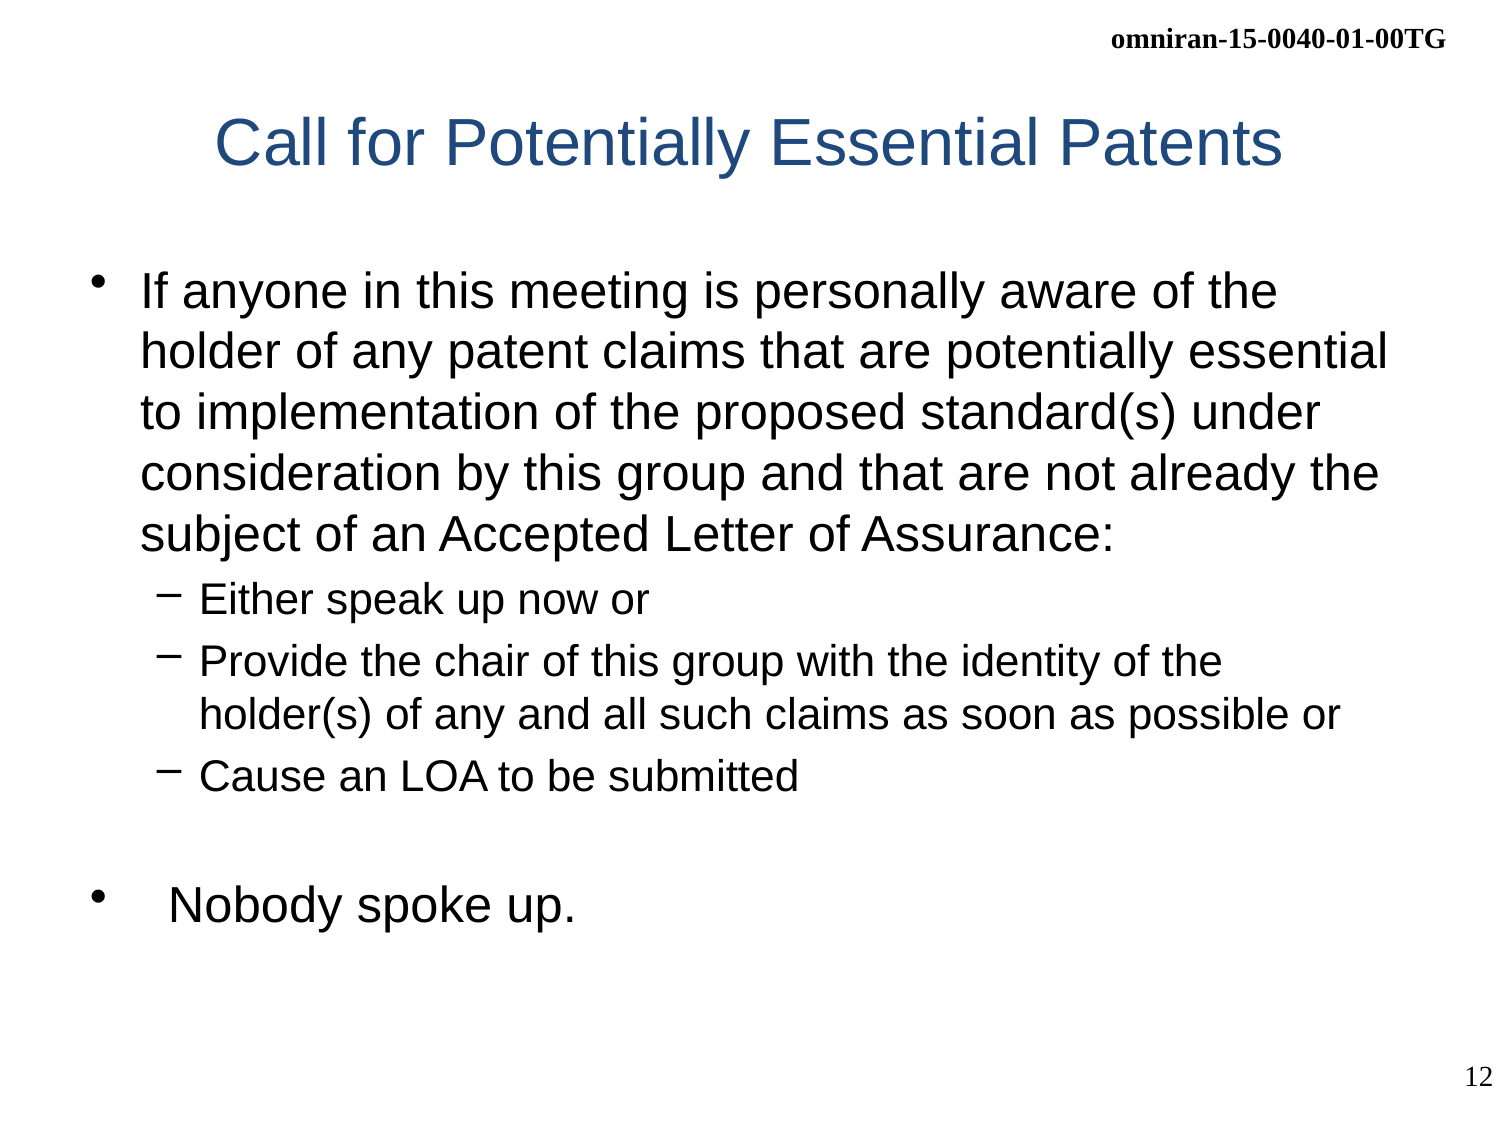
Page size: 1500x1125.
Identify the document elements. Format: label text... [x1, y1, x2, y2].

list If anyone in this meeting is personally aware of the holder of any patent claims that are potentially essential to implementation of the proposed standard(s) under consideration by this group and that are not already the subject of an Accepted Letter of Assurance: Either speak up now or Provide the chair of this group with the identity of the holder(s) of any and all such claims as soon as possible or Cause an LOA to be submitted Nobody spoke up. [75, 249, 1425, 1005]
title Call for Potentially Essential Patents [75, 45, 1425, 233]
